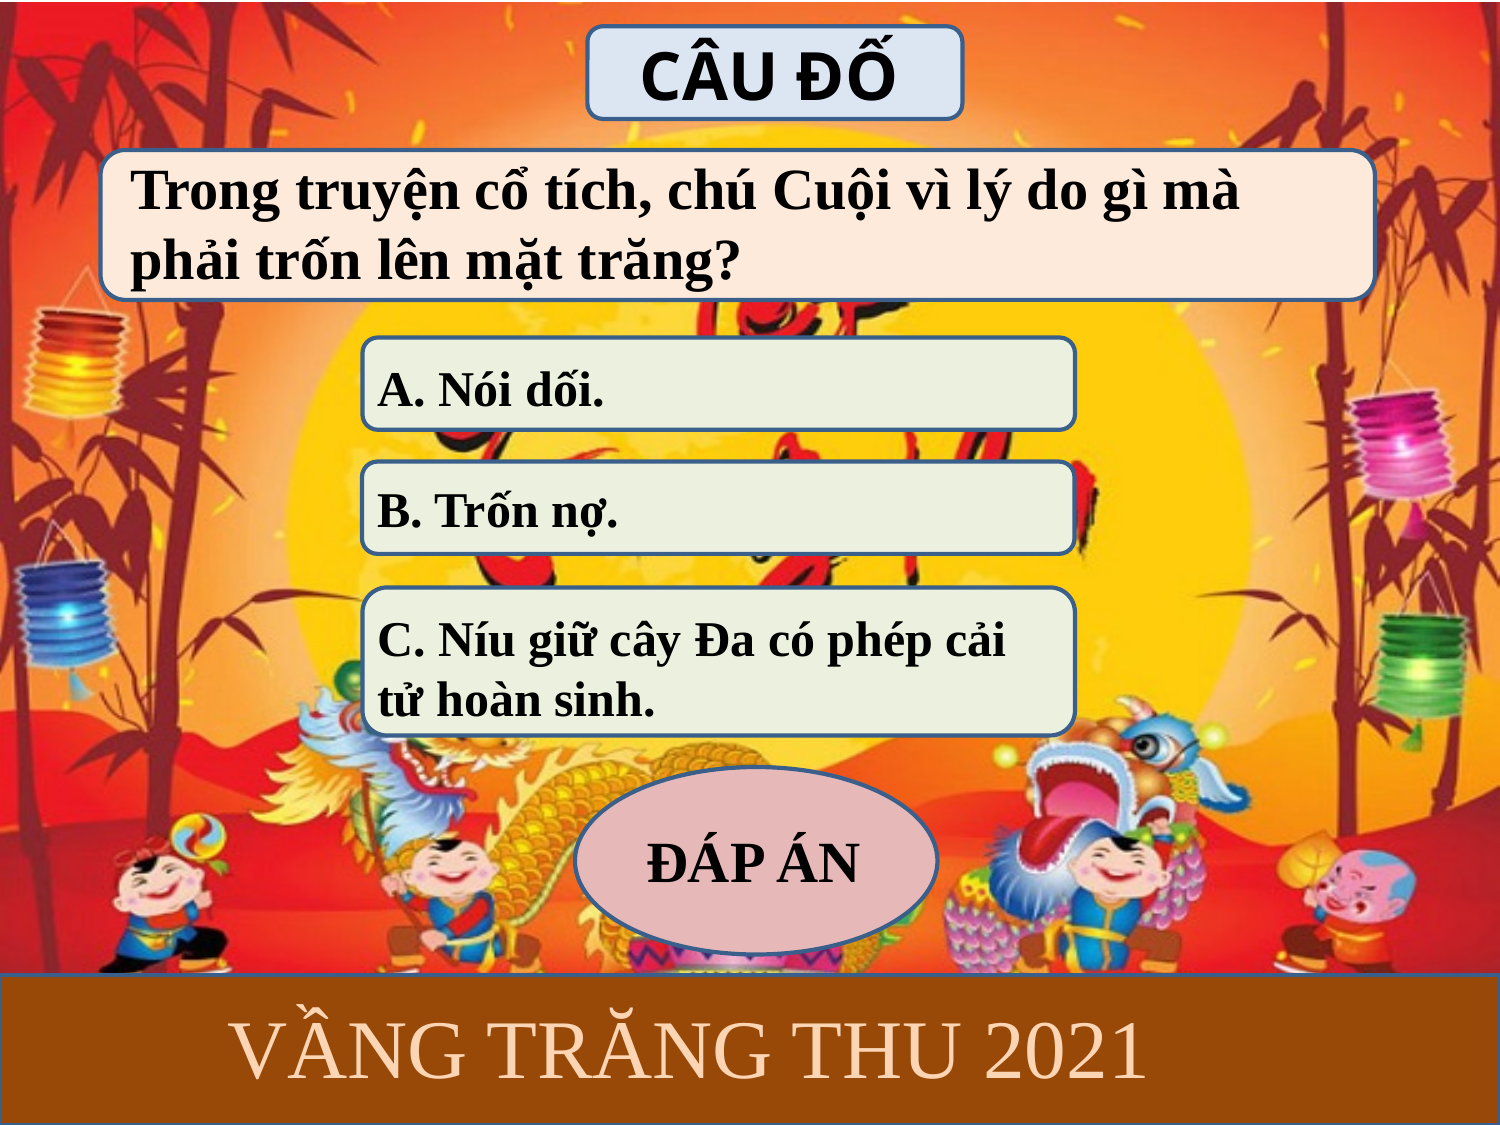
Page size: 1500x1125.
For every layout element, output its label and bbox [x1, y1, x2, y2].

text_box [574, 766, 938, 955]
text_box [0, 974, 1500, 1125]
picture [0, 2, 1500, 974]
